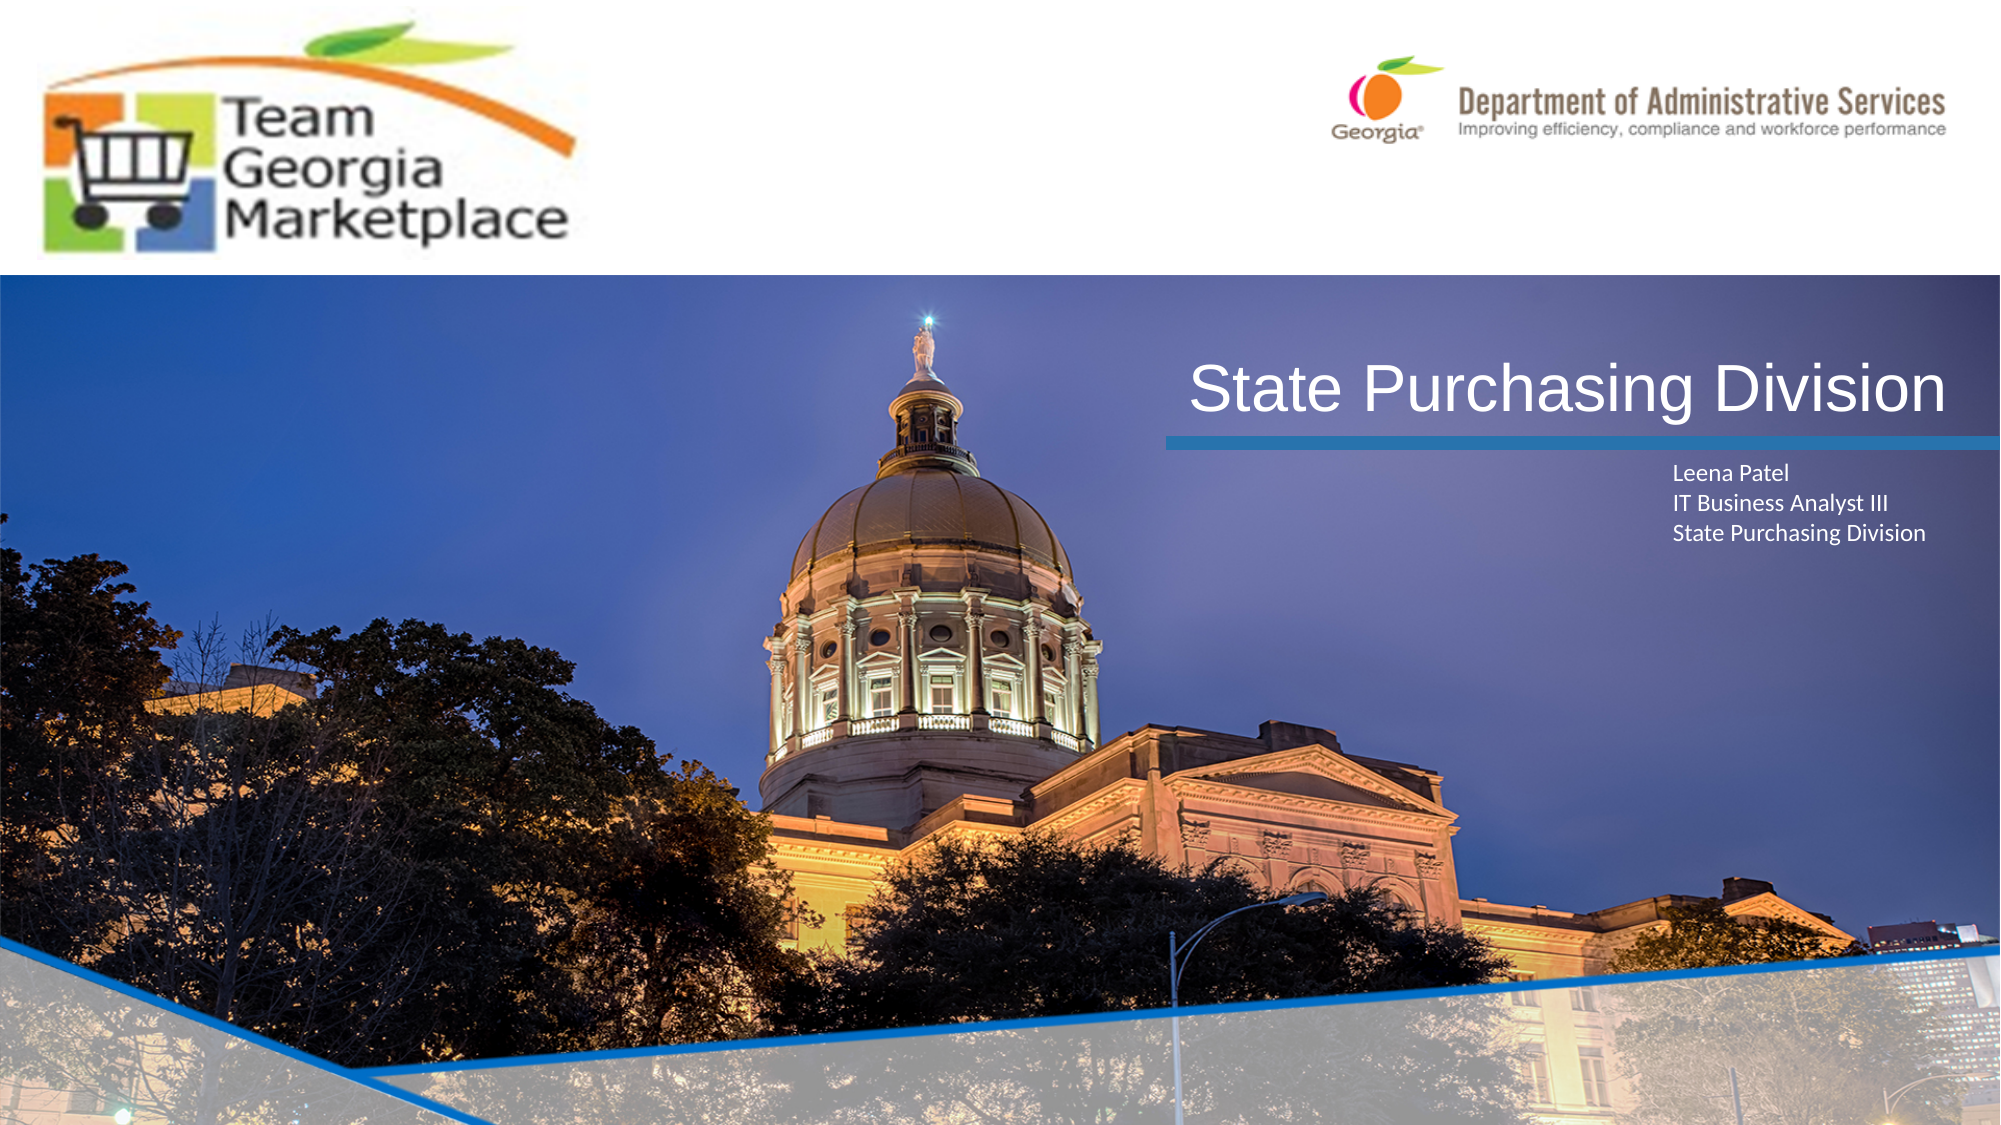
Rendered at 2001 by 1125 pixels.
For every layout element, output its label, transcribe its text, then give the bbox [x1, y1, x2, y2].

picture [0, 275, 2000, 1125]
text_box State Purchasing Division [1122, 138, 1963, 433]
text_box Leena Patel IT Business Analyst III State Purchasing Division [1657, 445, 1963, 588]
picture [1312, 40, 1960, 138]
picture [37, 6, 591, 260]
